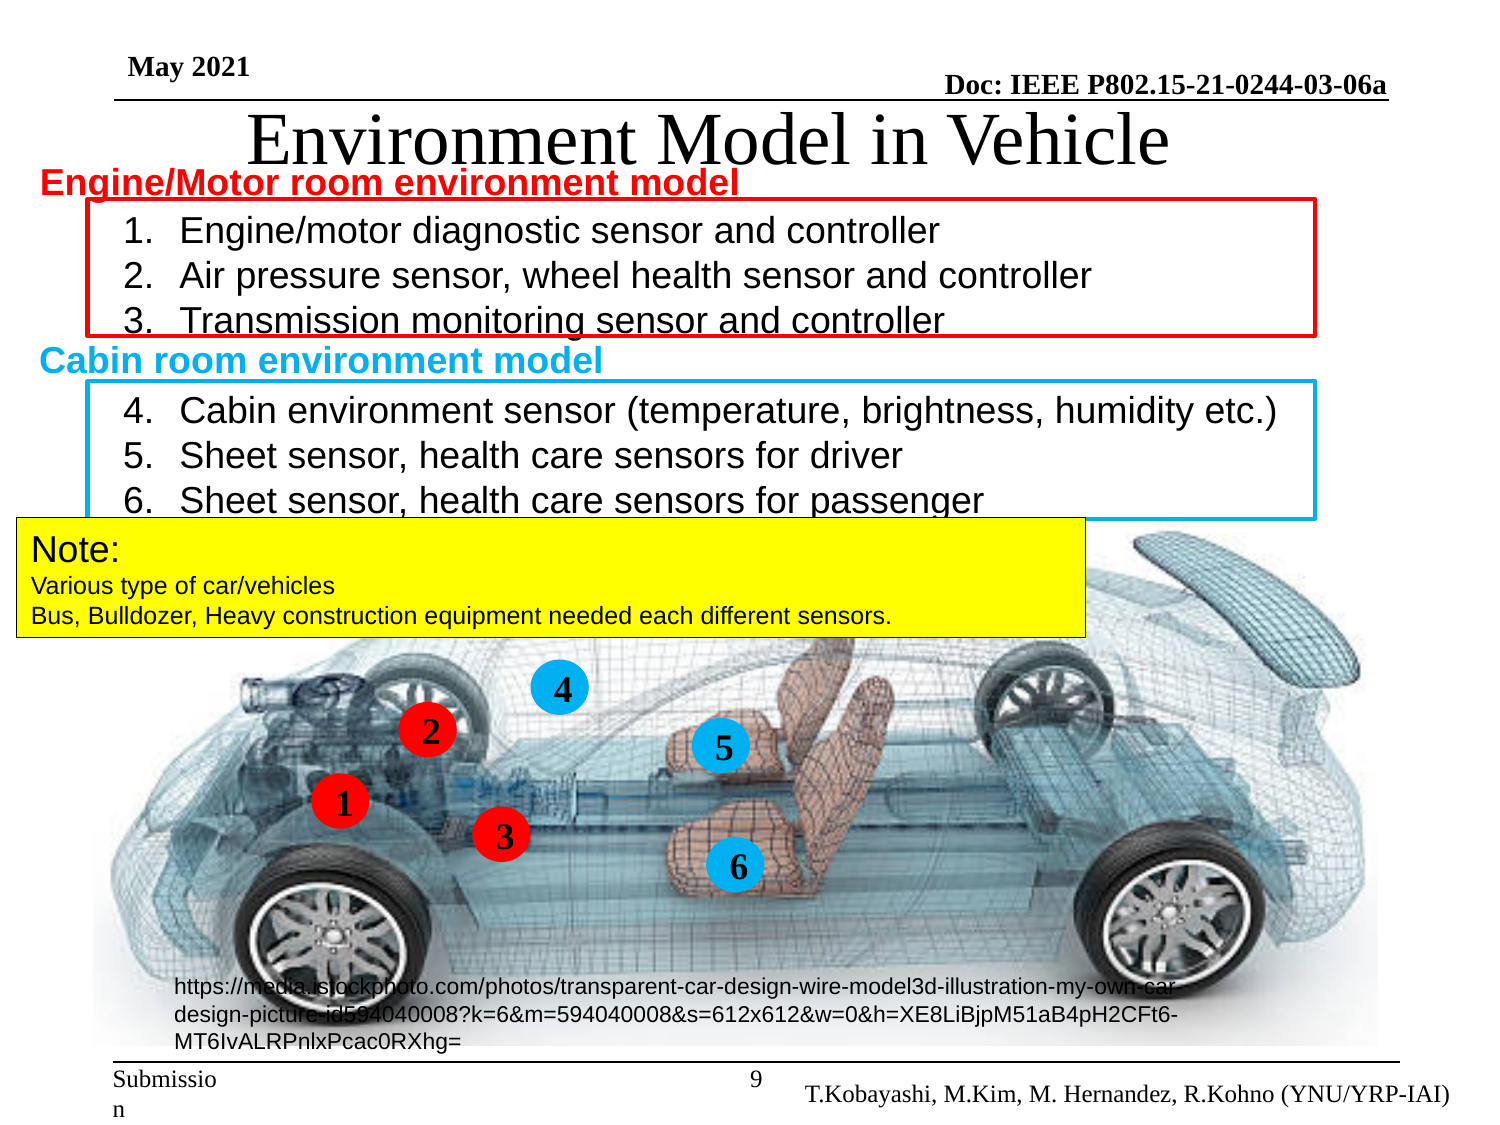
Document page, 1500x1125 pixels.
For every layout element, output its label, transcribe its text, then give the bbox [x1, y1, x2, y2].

text_box https://media.istockphoto.com/photos/transparent-car-design-wire-model3d-illustration-my-own-car-design-picture-id594040008?k=6&m=594040008&s=612x612&w=0&h=XE8LiBjpM51aB4pH2CFt6-MT6IvALRPnlxPcac0RXhg= [159, 1054, 1224, 1062]
text_box Cabin room environment model [24, 328, 795, 389]
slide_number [112, 62, 375, 98]
slide_number 9 [712, 1062, 801, 1093]
footer T.Kobayashi, M.Kim, M. Hernandez, R.Kohno (YNU/YRP-IAI) [764, 1062, 1466, 1094]
text_box Note: Various type of car/vehicles Bus, Bulldozer, Heavy construction equipment needed each different sensors. [16, 517, 1086, 638]
picture [92, 519, 1379, 1046]
text_box Engine/Motor room environment model [24, 150, 830, 211]
text_box [85, 197, 1317, 338]
text_box Engine/motor diagnostic sensor and controller Air pressure sensor, wheel health sensor and controller Transmission monitoring sensor and controller Cabin environment sensor (temperature, brightness, humidity etc.) Sheet sensor, health care sensors for driver Sheet sensor, health care sensors for passenger [795, 198, 1394, 529]
text_box [85, 379, 1317, 518]
title Environment Model in Vehicle [231, 97, 1350, 172]
